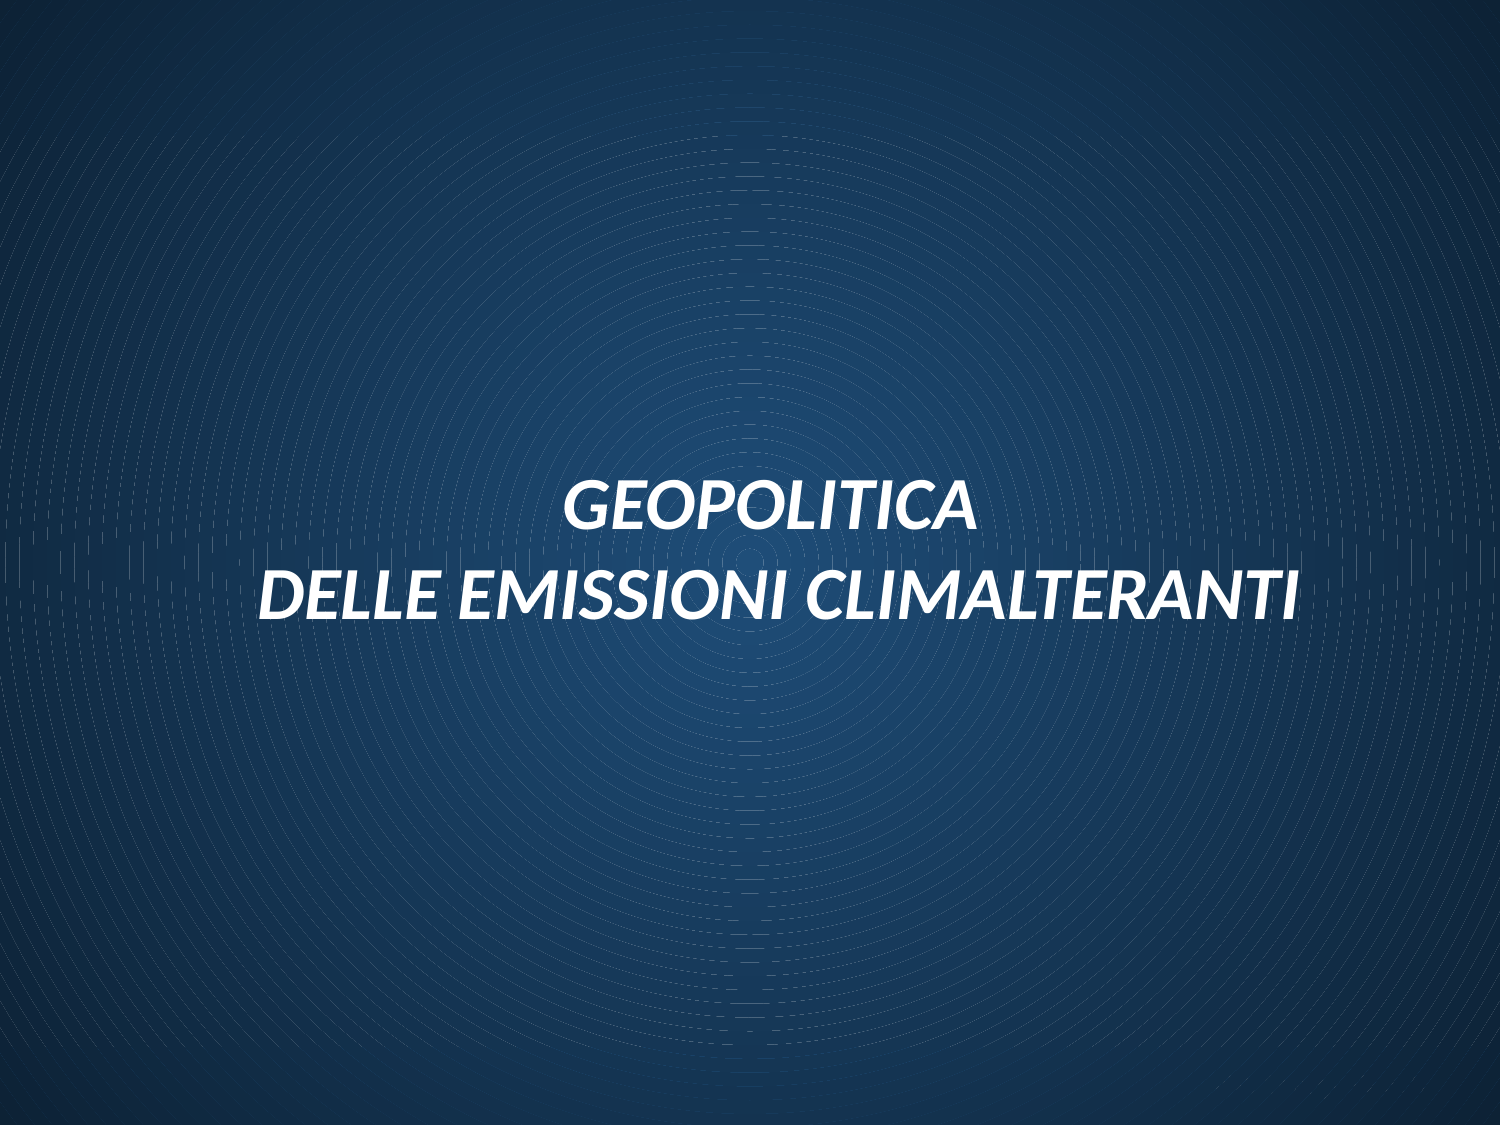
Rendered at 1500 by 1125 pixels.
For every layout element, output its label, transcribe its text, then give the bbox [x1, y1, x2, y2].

text_box [0, 642, 1500, 1125]
text_box [0, 0, 1500, 447]
text_box Geopolitica delle emissioni climalteranti [0, 447, 1500, 642]
